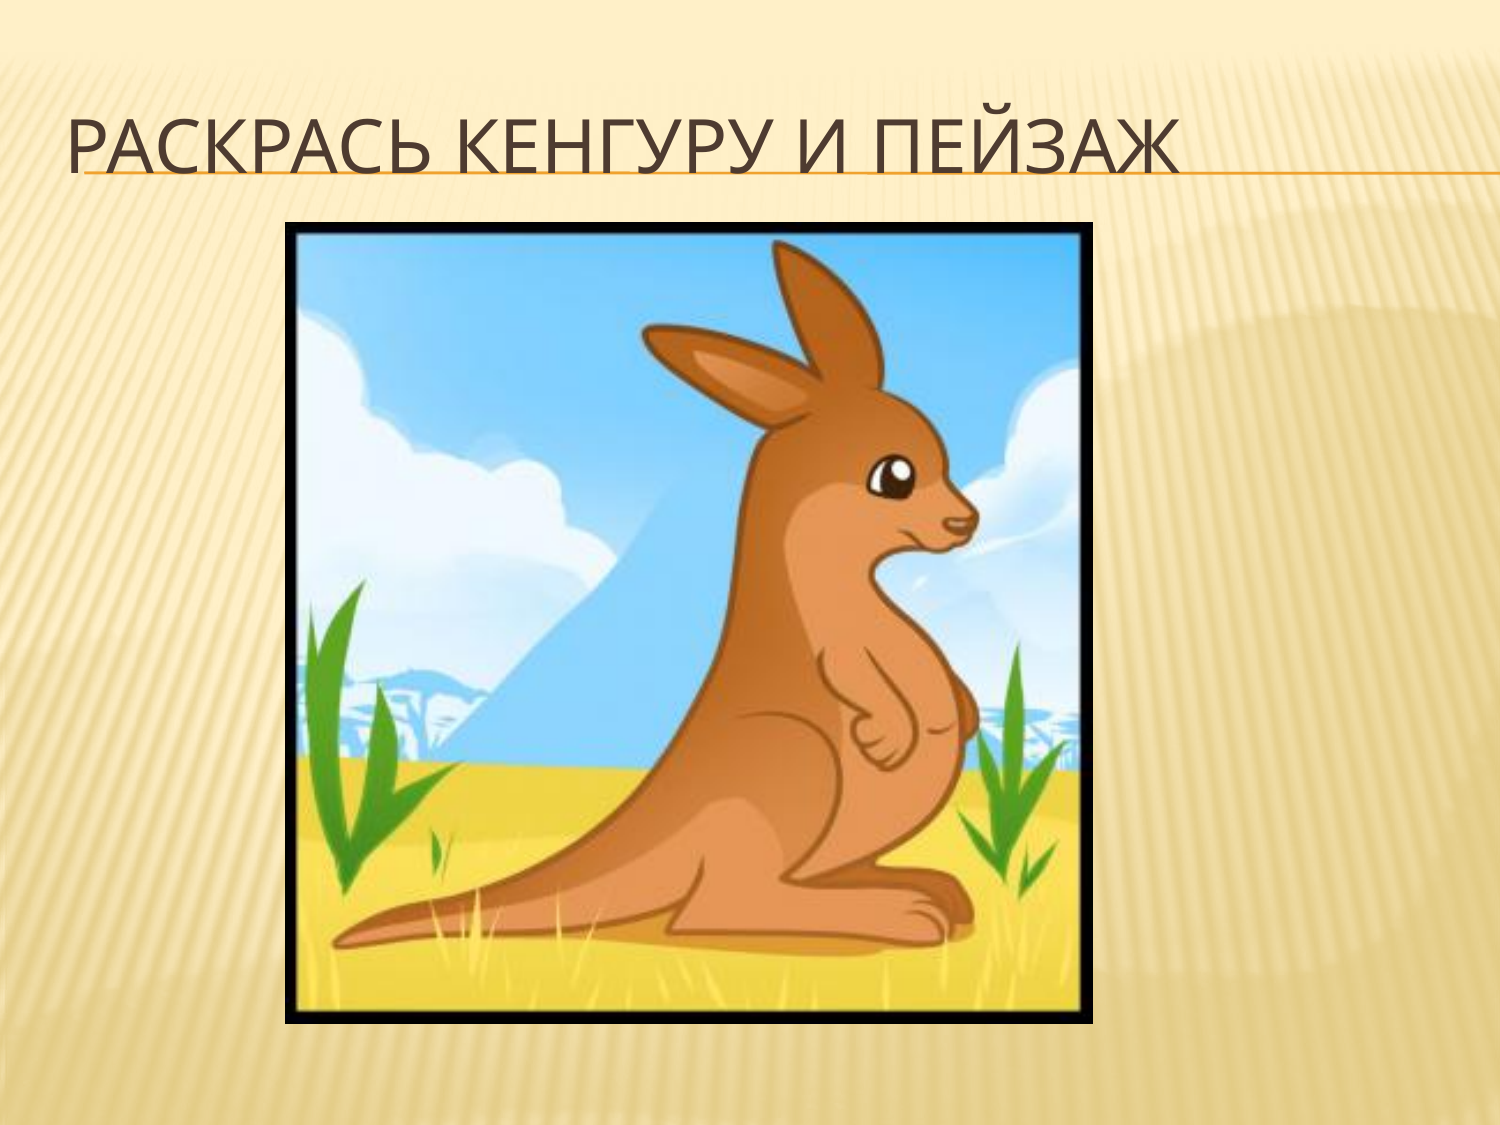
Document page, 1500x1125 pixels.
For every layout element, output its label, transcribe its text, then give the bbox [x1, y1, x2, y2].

picture [285, 222, 1093, 1024]
title Раскрась кенгуру и пейзаж [50, 75, 1475, 213]
